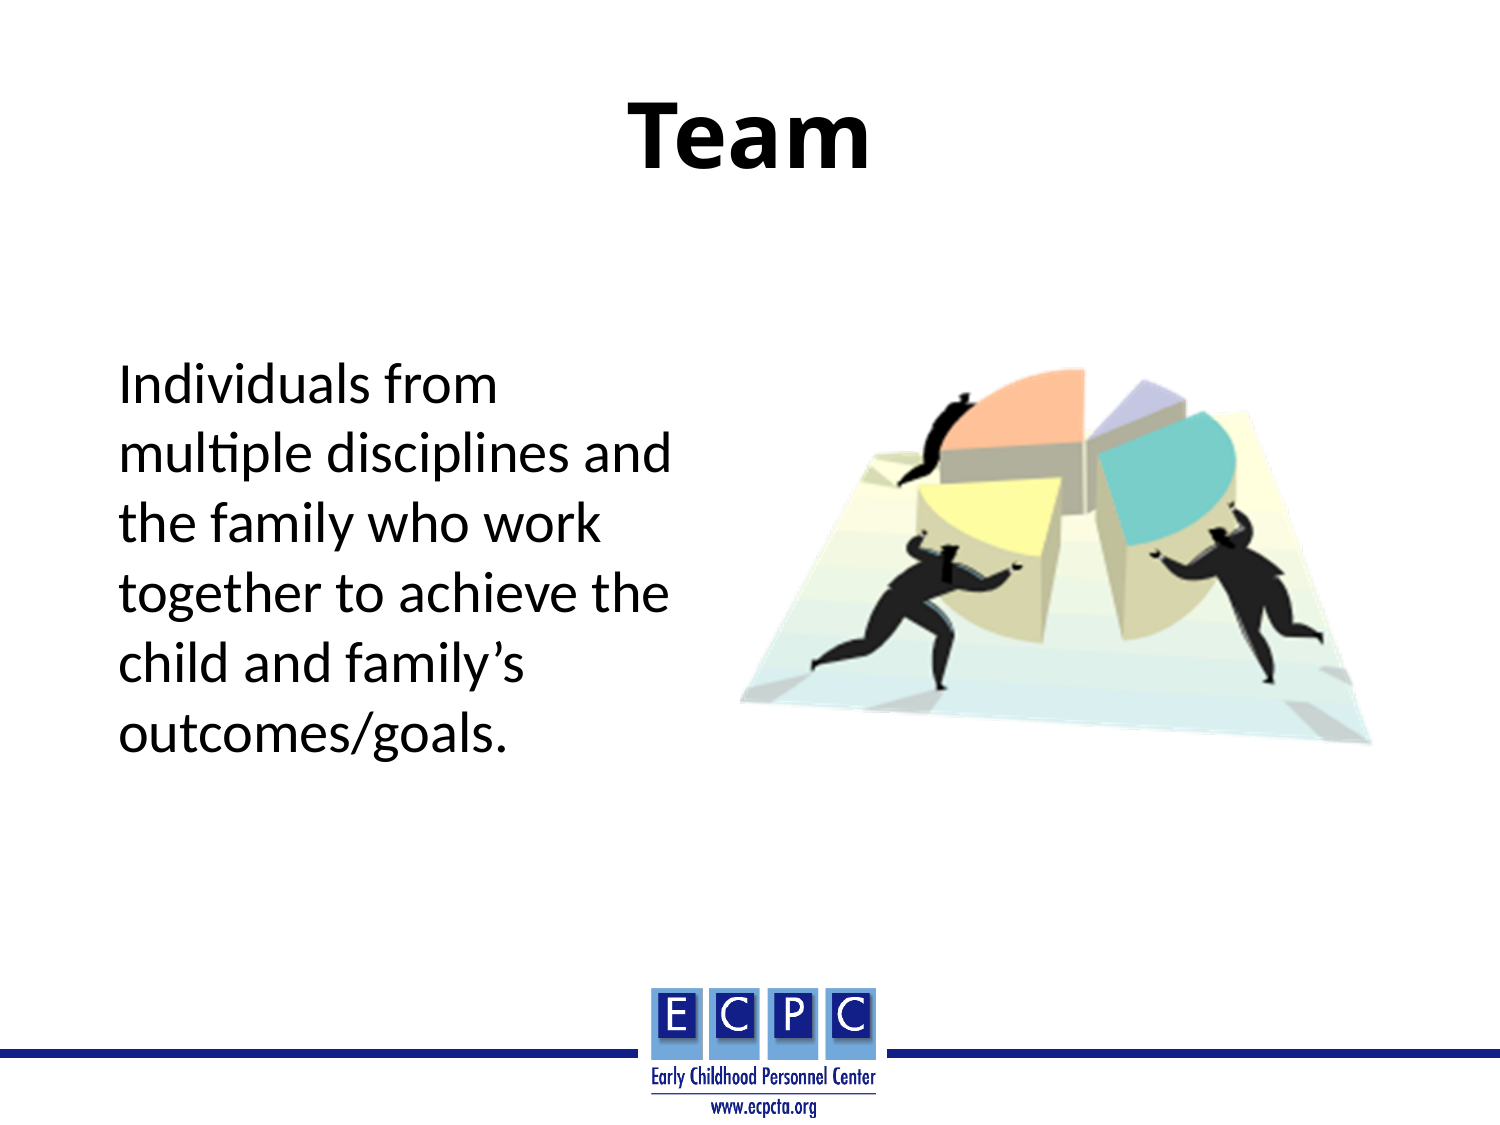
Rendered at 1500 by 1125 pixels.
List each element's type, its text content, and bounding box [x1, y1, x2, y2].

picture [740, 364, 1379, 750]
list Individuals from multiple disciplines and the family who work together to achieve the child and family’s outcomes/goals. [103, 337, 711, 986]
picture [651, 988, 876, 1118]
title Team [103, 30, 1397, 248]
